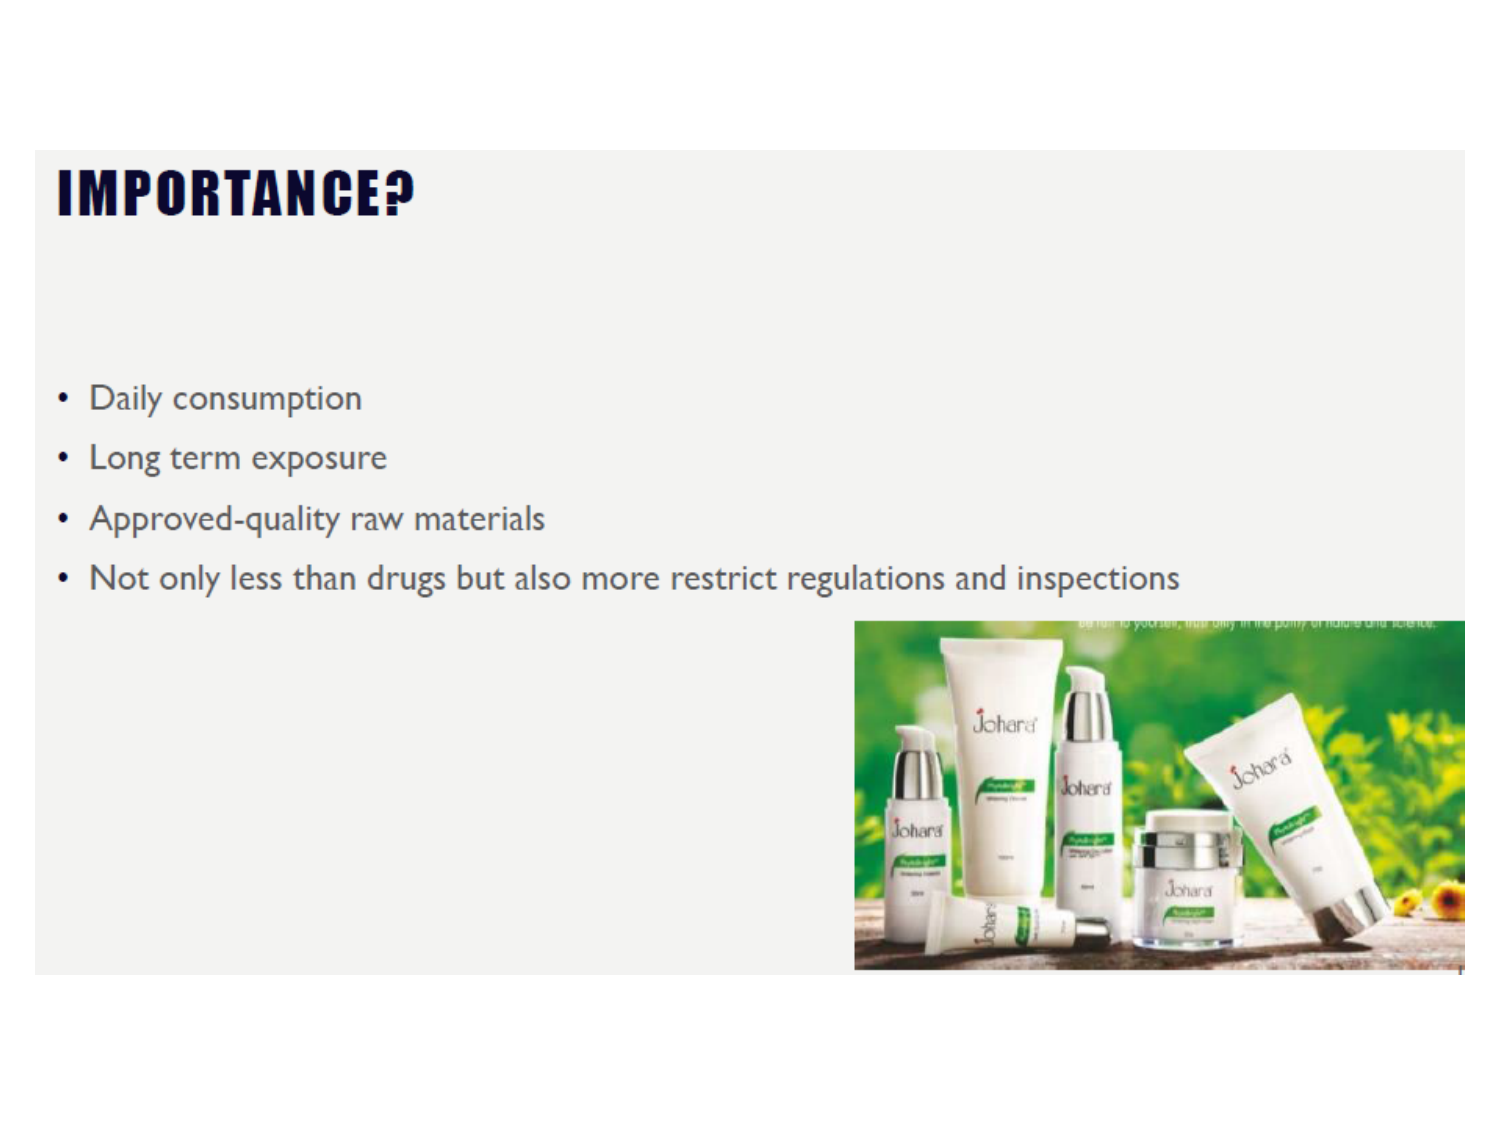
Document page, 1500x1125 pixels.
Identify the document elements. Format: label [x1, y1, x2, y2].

picture [35, 150, 1465, 975]
